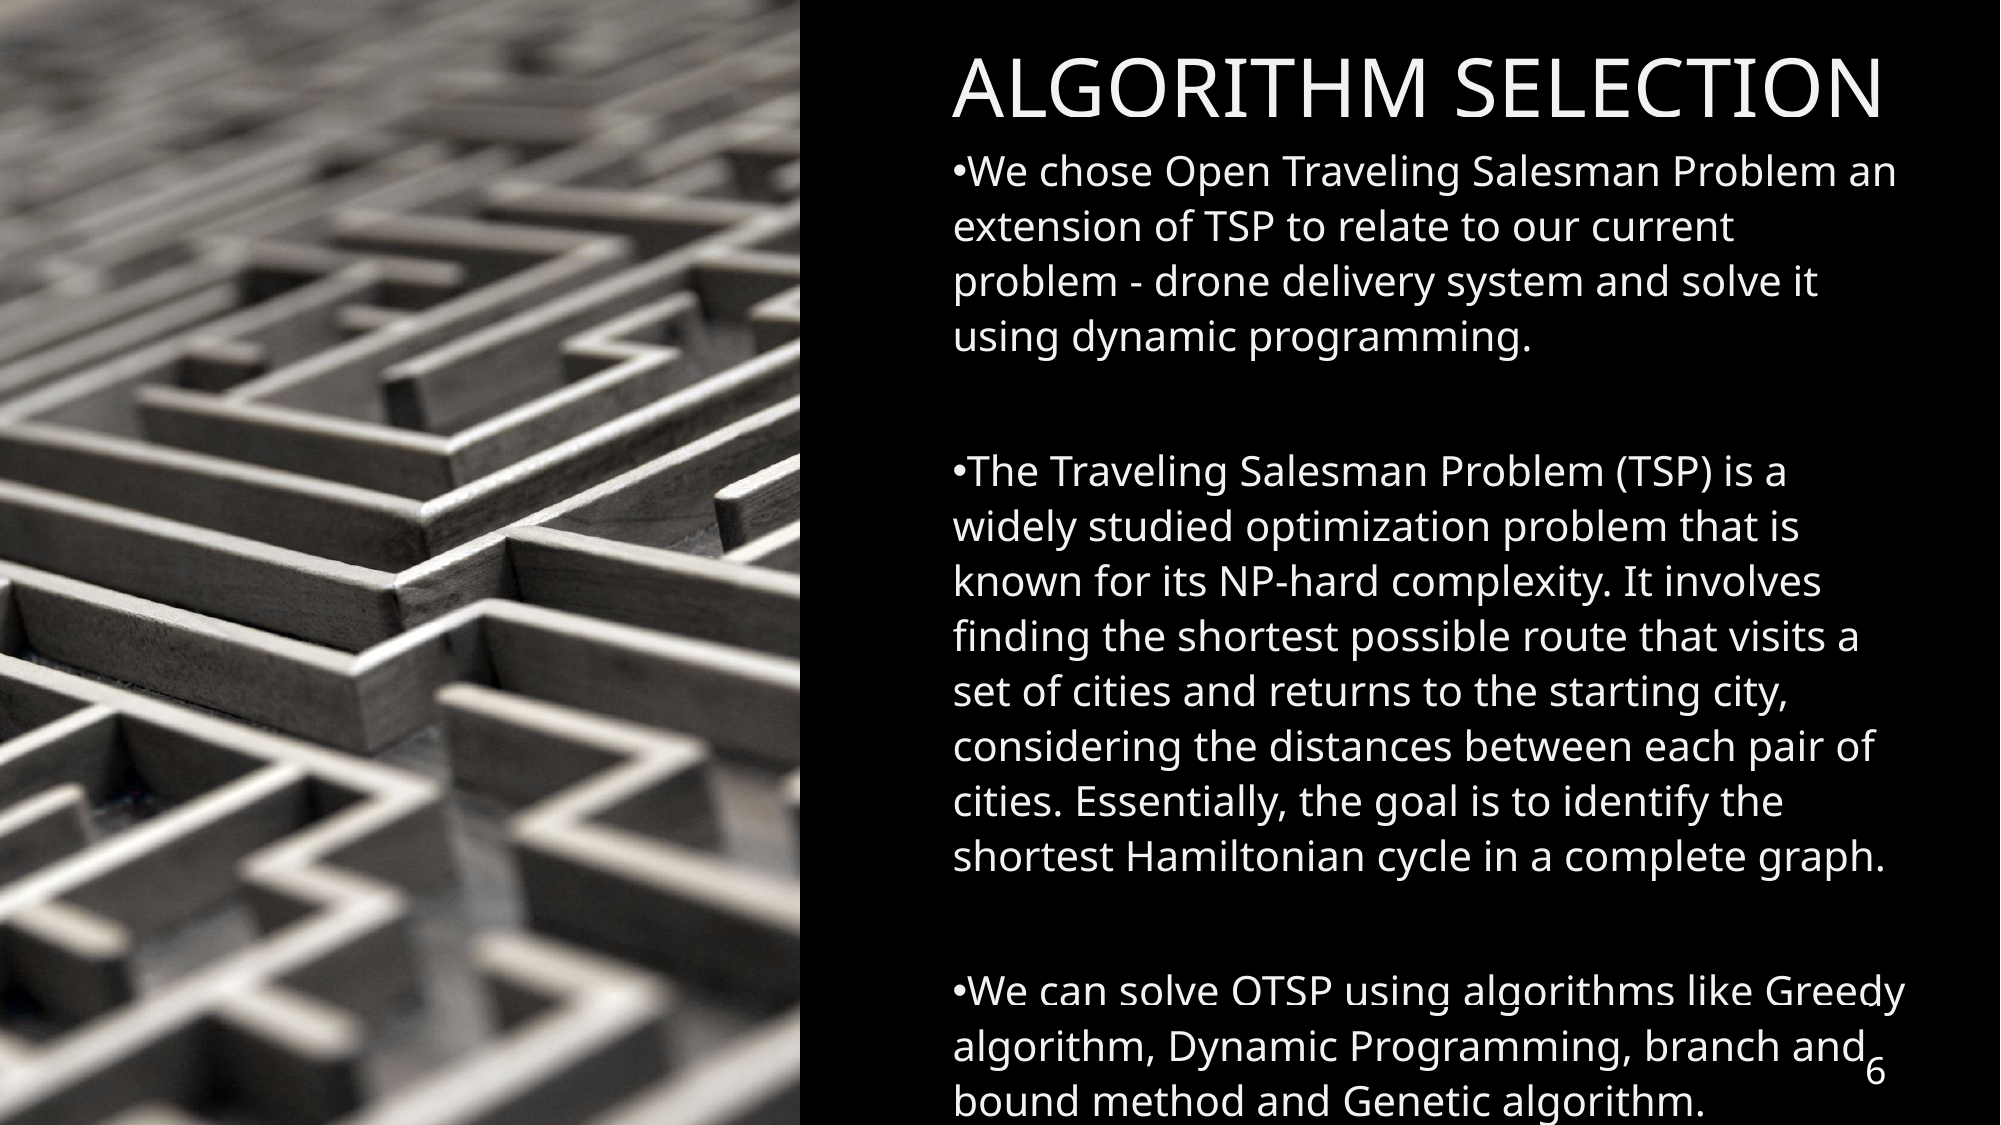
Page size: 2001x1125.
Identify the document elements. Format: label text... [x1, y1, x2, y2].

text_box ALGORITHM SELECTION [937, 28, 1909, 132]
slide_number 6 [1791, 1042, 1902, 1103]
picture [0, 0, 800, 1125]
text_box [800, 0, 2000, 1125]
text_box We chose Open Traveling Salesman Problem an extension of TSP to relate to our current problem - drone delivery system and solve it using dynamic programming. The Traveling Salesman Problem (TSP) is a widely studied optimization problem that is known for its NP-hard complexity. It involves finding the shortest possible route that visits a set of cities and returns to the starting city, considering the distances between each pair of cities. Essentially, the goal is to identify the shortest Hamiltonian cycle in a complete graph. We can solve OTSP using algorithms like Greedy algorithm, Dynamic Programming, branch and bound method and Genetic algorithm. [937, 132, 1923, 1066]
